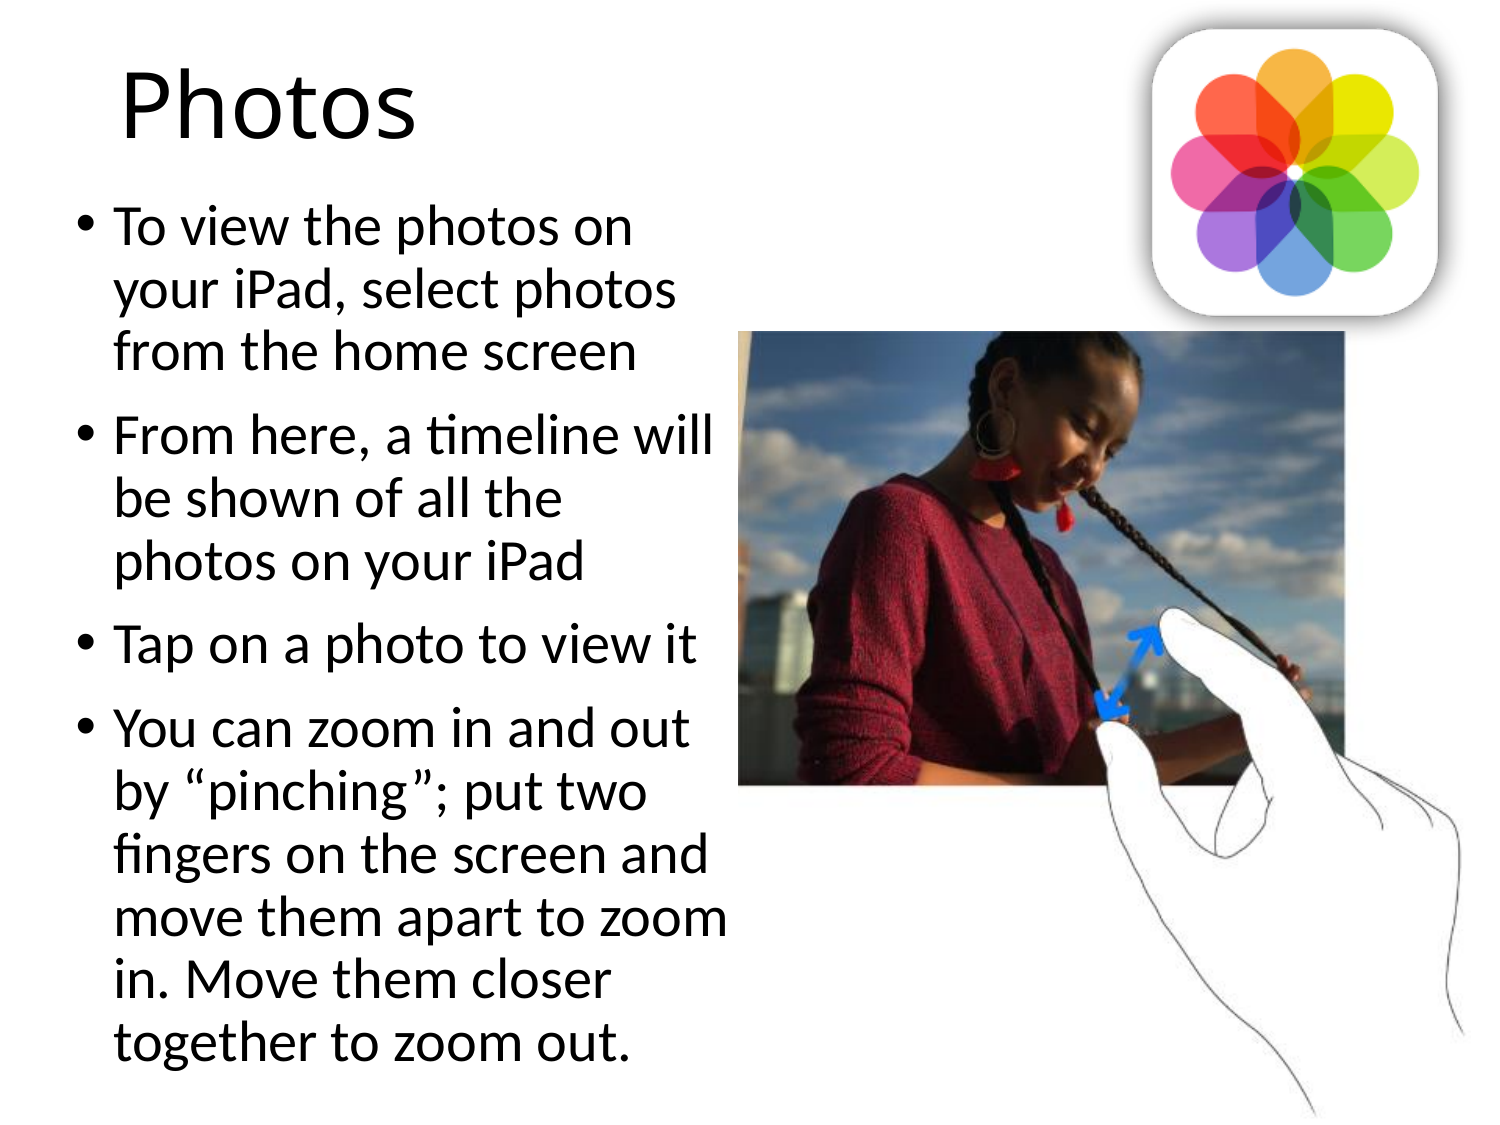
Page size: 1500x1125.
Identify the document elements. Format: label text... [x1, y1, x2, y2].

title Photos [103, 30, 1130, 188]
picture [738, 331, 1471, 1125]
picture [1150, 27, 1440, 318]
list To view the photos on your iPad, select photos from the home screen From here, a timeline will be shown of all the photos on your iPad Tap on a photo to view it You can zoom in and out by “pinching”; put two fingers on the screen and move them apart to zoom in. Move them closer together to zoom out. [60, 187, 753, 1110]
